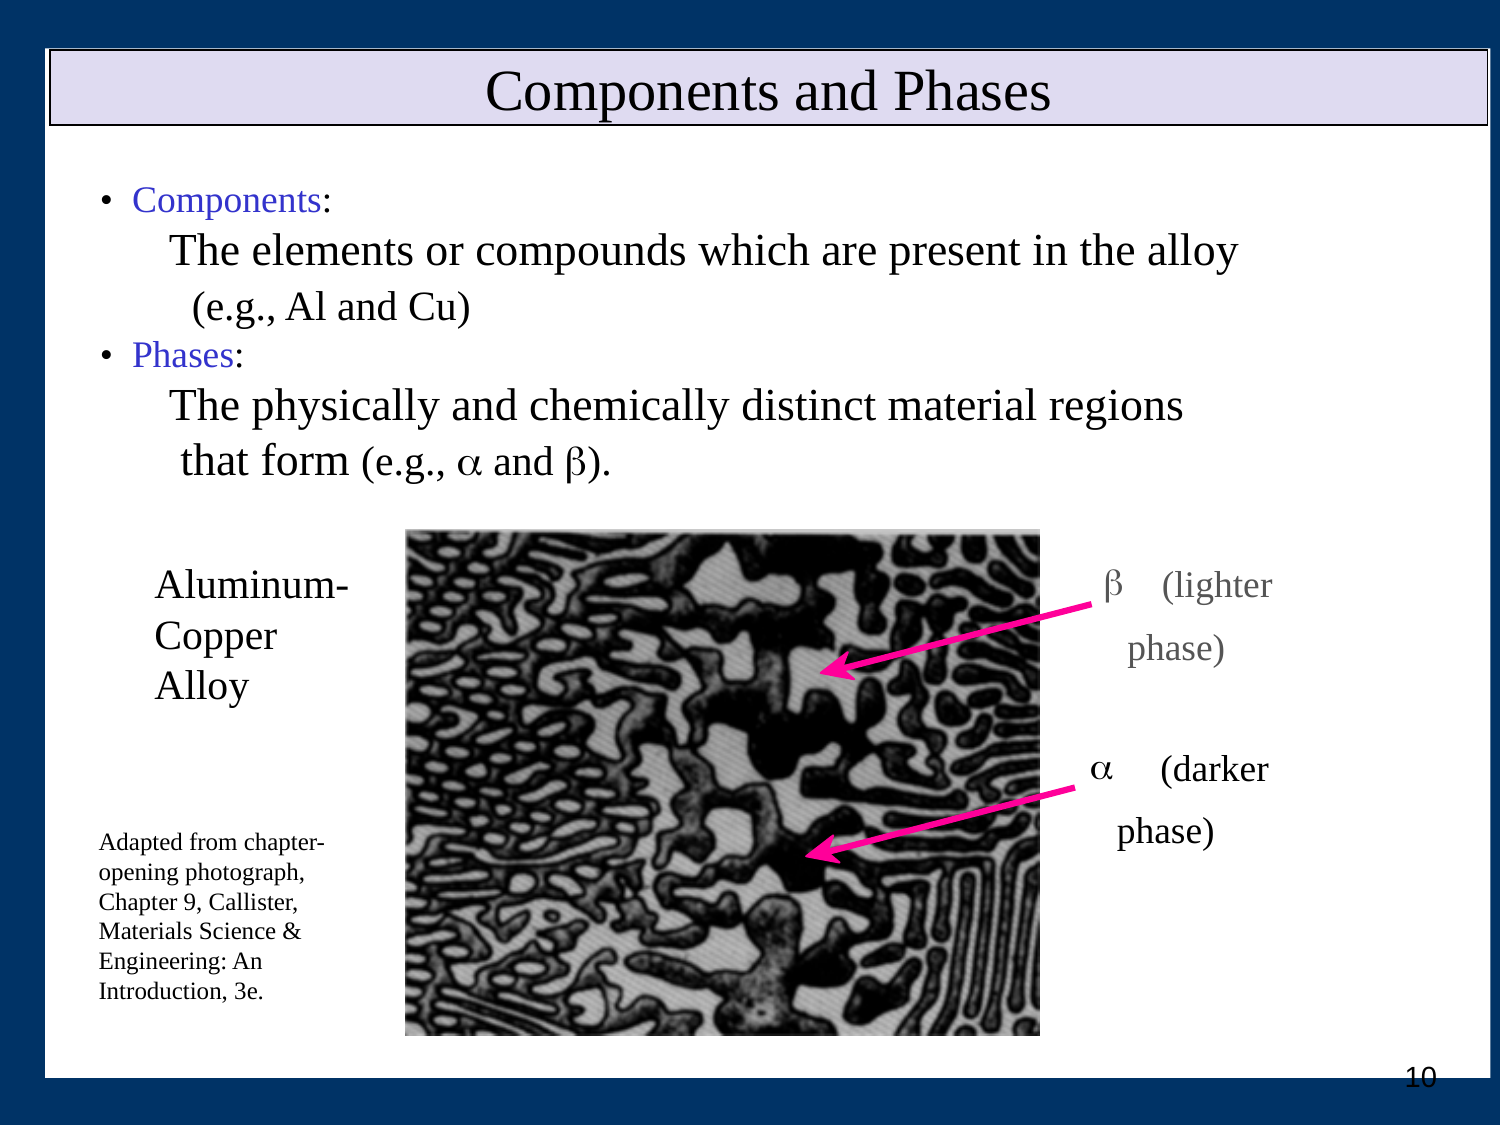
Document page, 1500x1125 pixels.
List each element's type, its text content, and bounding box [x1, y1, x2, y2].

text_box Adapted from chapter-opening photograph, Chapter 9, Callister, Materials Science & Engineering: An Introduction, 3e. [83, 817, 368, 1013]
text_box phase) [1116, 806, 1216, 852]
text_box a [1090, 741, 1133, 787]
text_box (darker [1160, 743, 1279, 789]
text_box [405, 529, 1040, 1037]
text_box b [1103, 558, 1124, 604]
text_box Aluminum- Copper Alloy [139, 549, 365, 715]
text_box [806, 787, 1076, 863]
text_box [820, 603, 1092, 680]
text_box phase) [1127, 622, 1226, 668]
text_box (lighter [1152, 560, 1283, 606]
text_box • Components: The elements or compounds which are present in the alloy (e.g., Al and Cu) • Phases: The physically and chemically distinct material regions that form (e.g., a and b). [99, 174, 1438, 485]
title Components and Phases [49, 49, 1488, 126]
slide_number 10 [1258, 1050, 1453, 1110]
